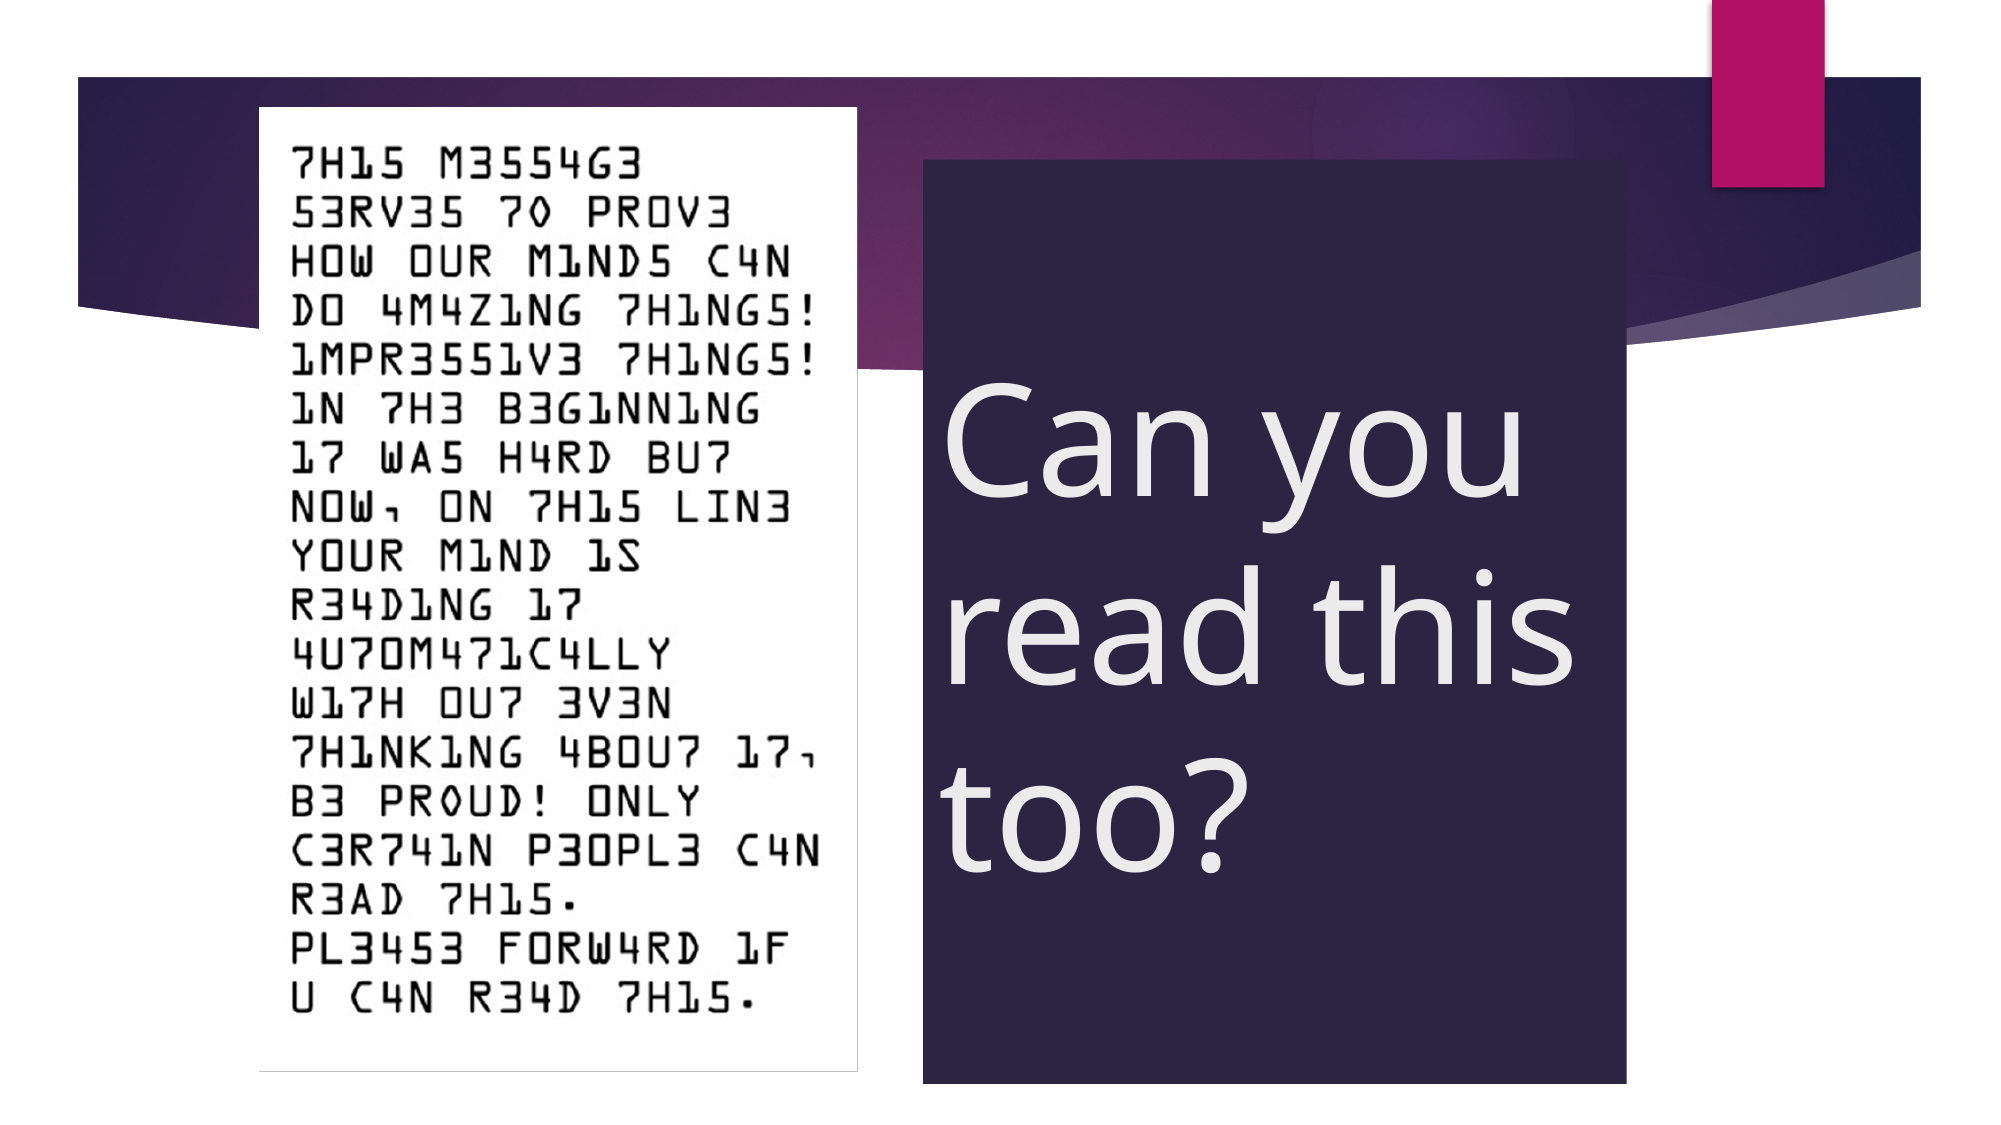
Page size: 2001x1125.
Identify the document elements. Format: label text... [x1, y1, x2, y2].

title Can you read this too? [923, 159, 1627, 1084]
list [258, 105, 858, 1072]
